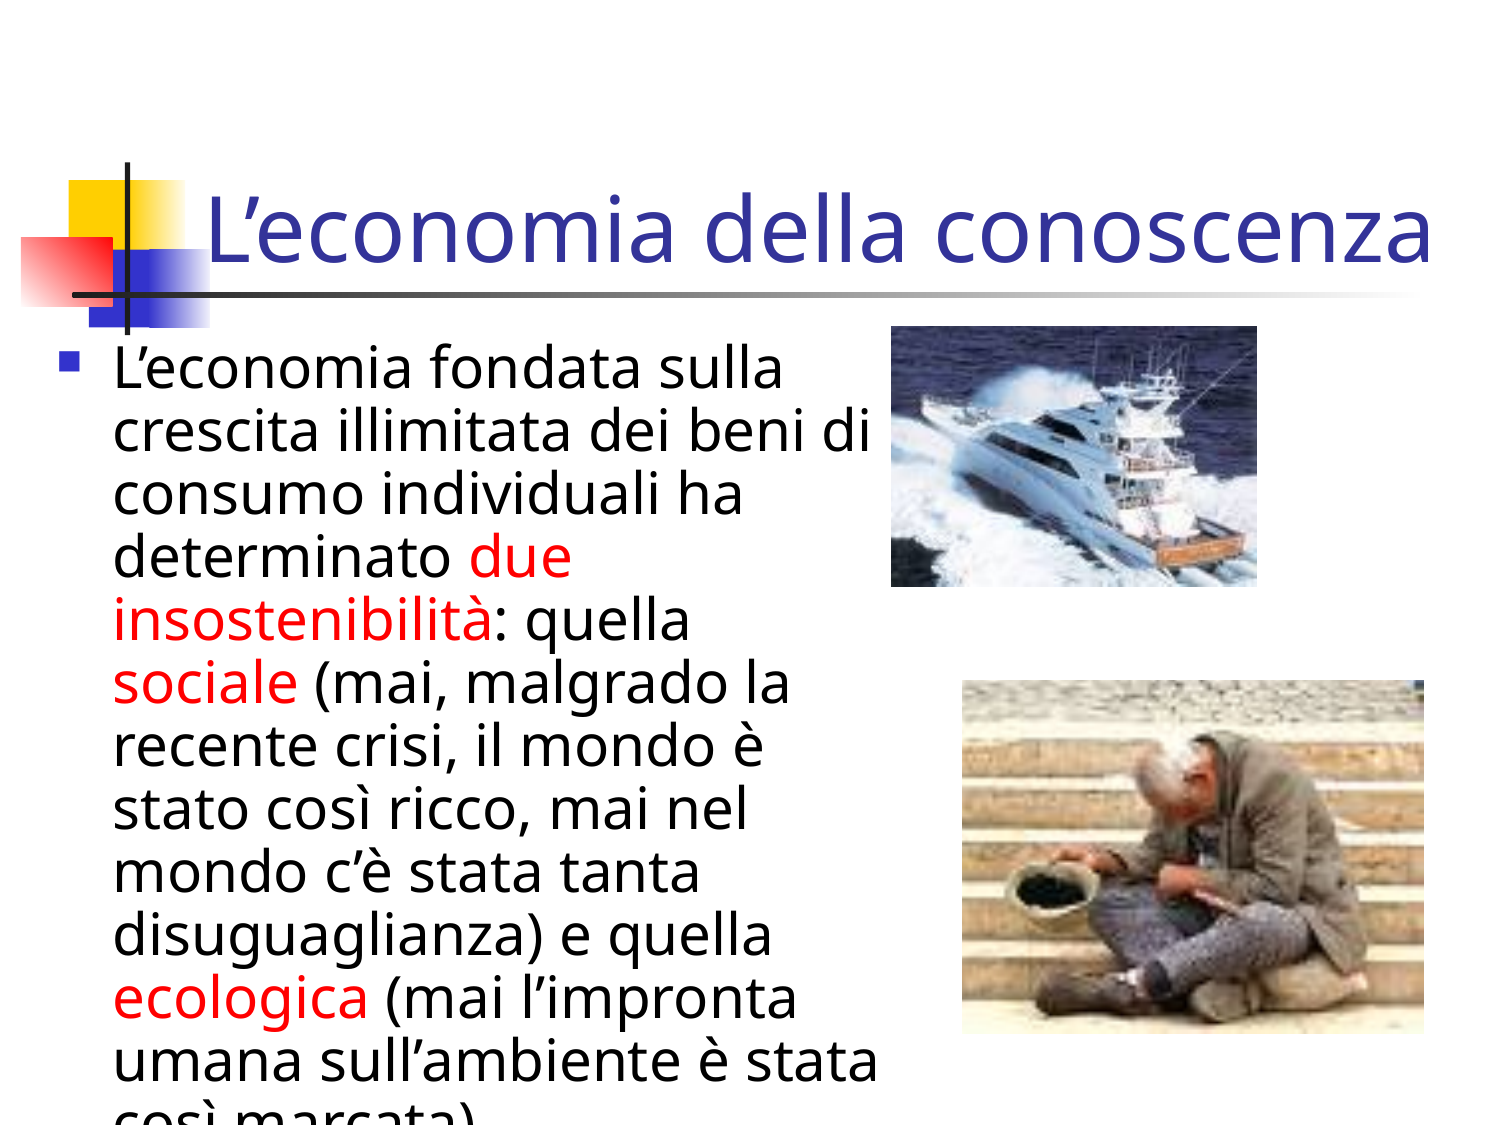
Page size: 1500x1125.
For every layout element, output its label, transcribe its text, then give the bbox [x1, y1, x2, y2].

picture [891, 325, 1258, 588]
picture [962, 680, 1424, 1035]
list L’economia fondata sulla crescita illimitata dei beni di consumo individuali ha determinato due insostenibilità: quella sociale (mai, malgrado la recente crisi, il mondo è stato così ricco, mai nel mondo c’è stata tanta disuguaglianza) e quella ecologica (mai l’impronta umana sull’ambiente è stata così marcata). [40, 330, 904, 1125]
title L’economia della conoscenza [188, 101, 1468, 289]
